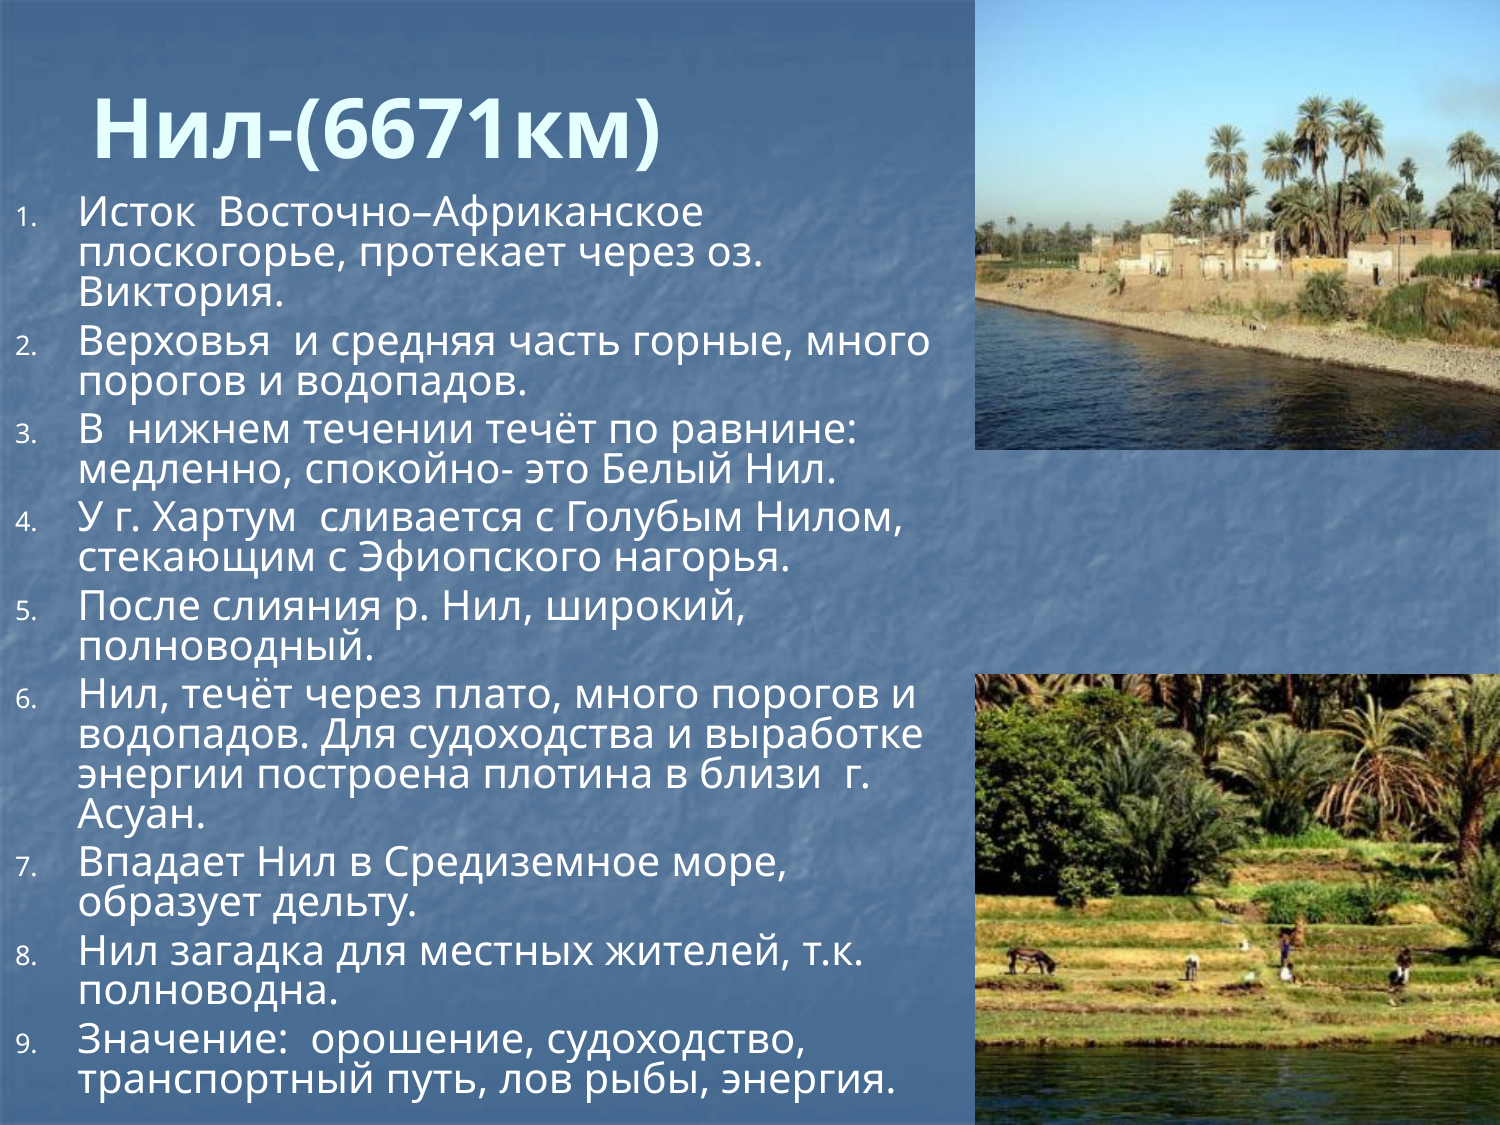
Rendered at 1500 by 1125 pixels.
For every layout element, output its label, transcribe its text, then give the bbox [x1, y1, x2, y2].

picture [974, 0, 1500, 451]
picture [974, 674, 1500, 1125]
title Нил-(6671км) [75, 62, 969, 288]
list Исток Восточно–Африканское плоскогорье, протекает через оз. Виктория. Верховья и средняя часть горные, много порогов и водопадов. В нижнем течении течёт по равнине: медленно, спокойно- это Белый Нил. У г. Хартум сливается с Голубым Нилом, стекающим с Эфиопского нагорья. После слияния р. Нил, широкий, полноводный. Нил, течёт через плато, много порогов и водопадов. Для судоходства и выработке энергии построена плотина в близи г. Асуан. Впадает Нил в Средиземное море, образует дельту. Нил загадка для местных жителей, т.к. полноводна. Значение: орошение, судоходство, транспортный путь, лов рыбы, энергия. [0, 187, 963, 863]
